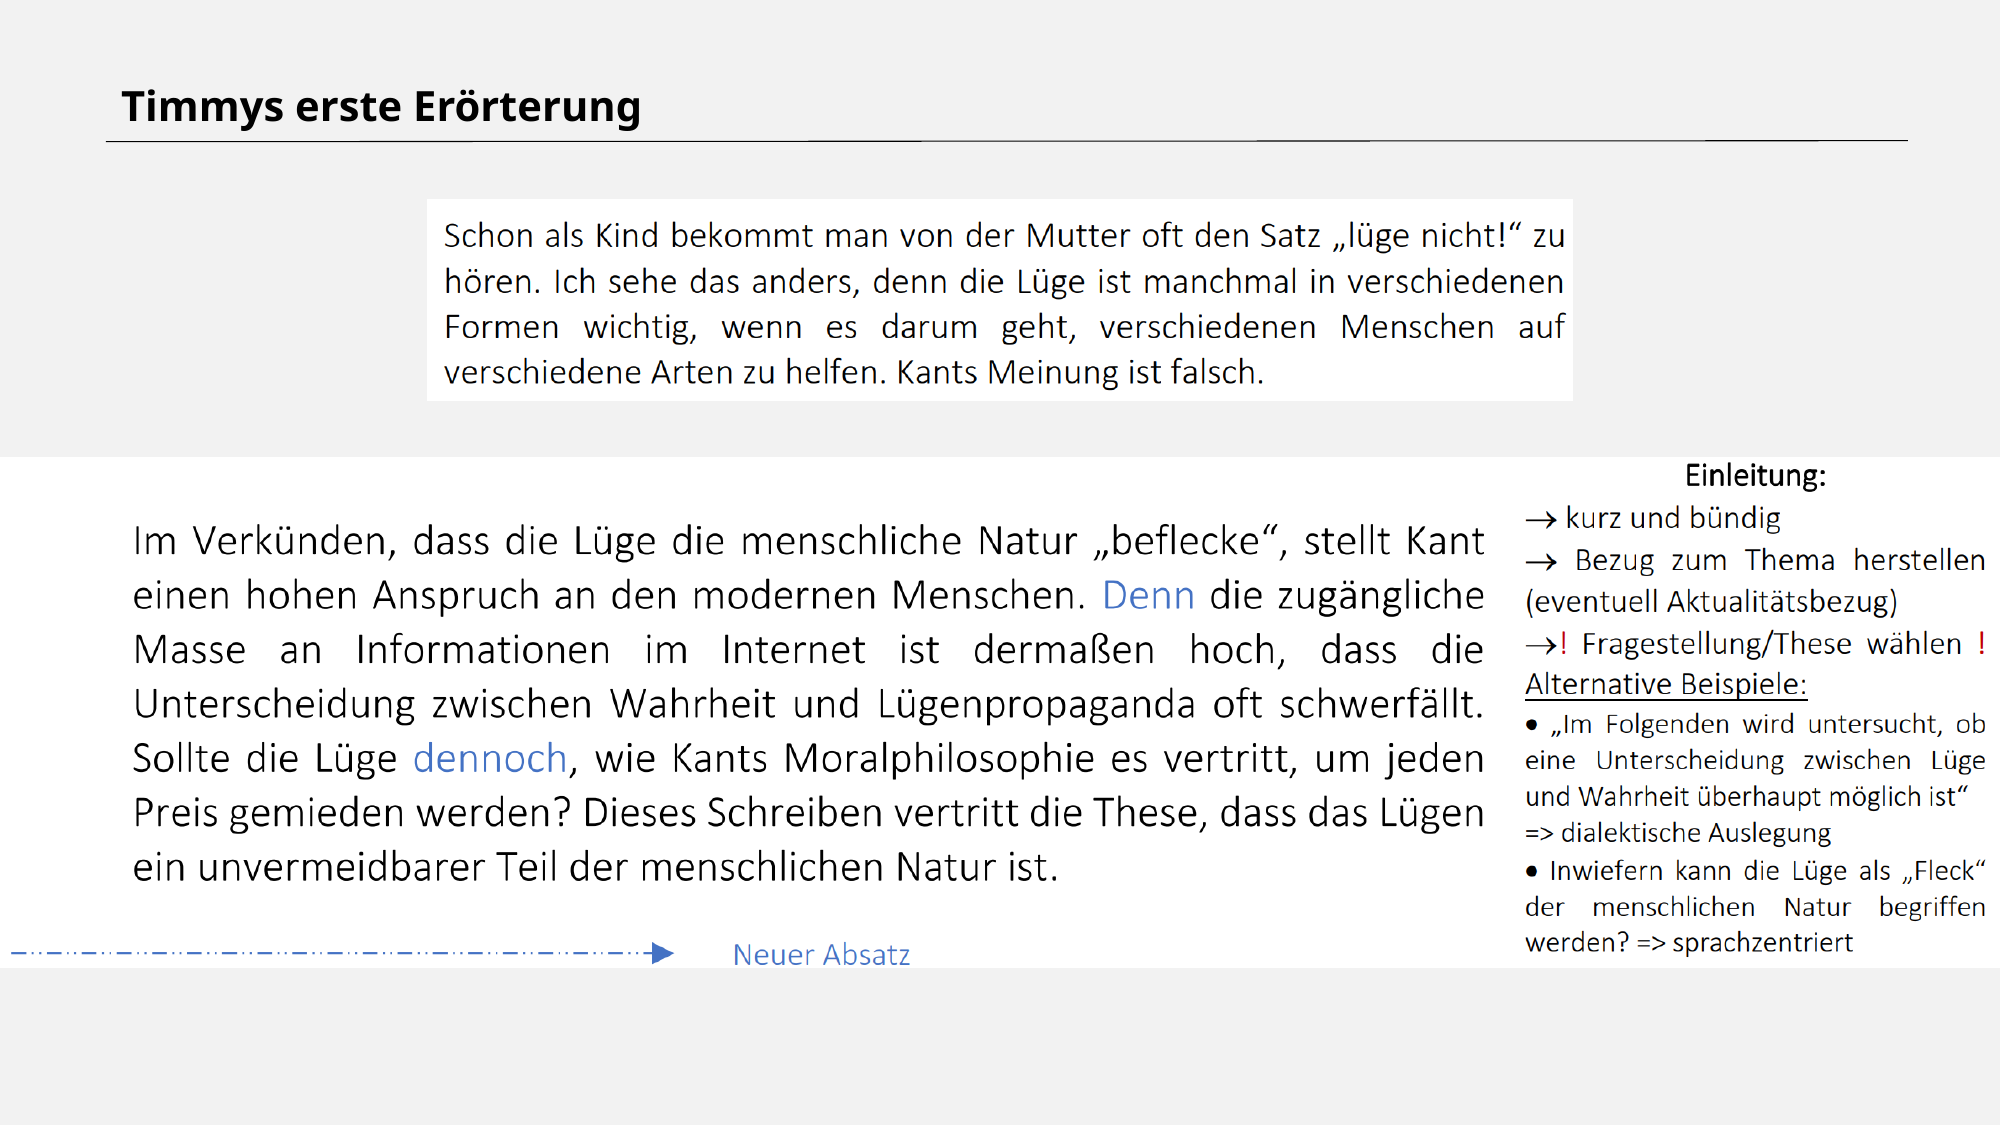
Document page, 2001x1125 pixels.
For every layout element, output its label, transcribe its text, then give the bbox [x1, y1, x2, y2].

picture [427, 199, 1573, 401]
picture [0, 457, 2000, 968]
title Timmys erste Erörterung [106, 74, 1908, 140]
